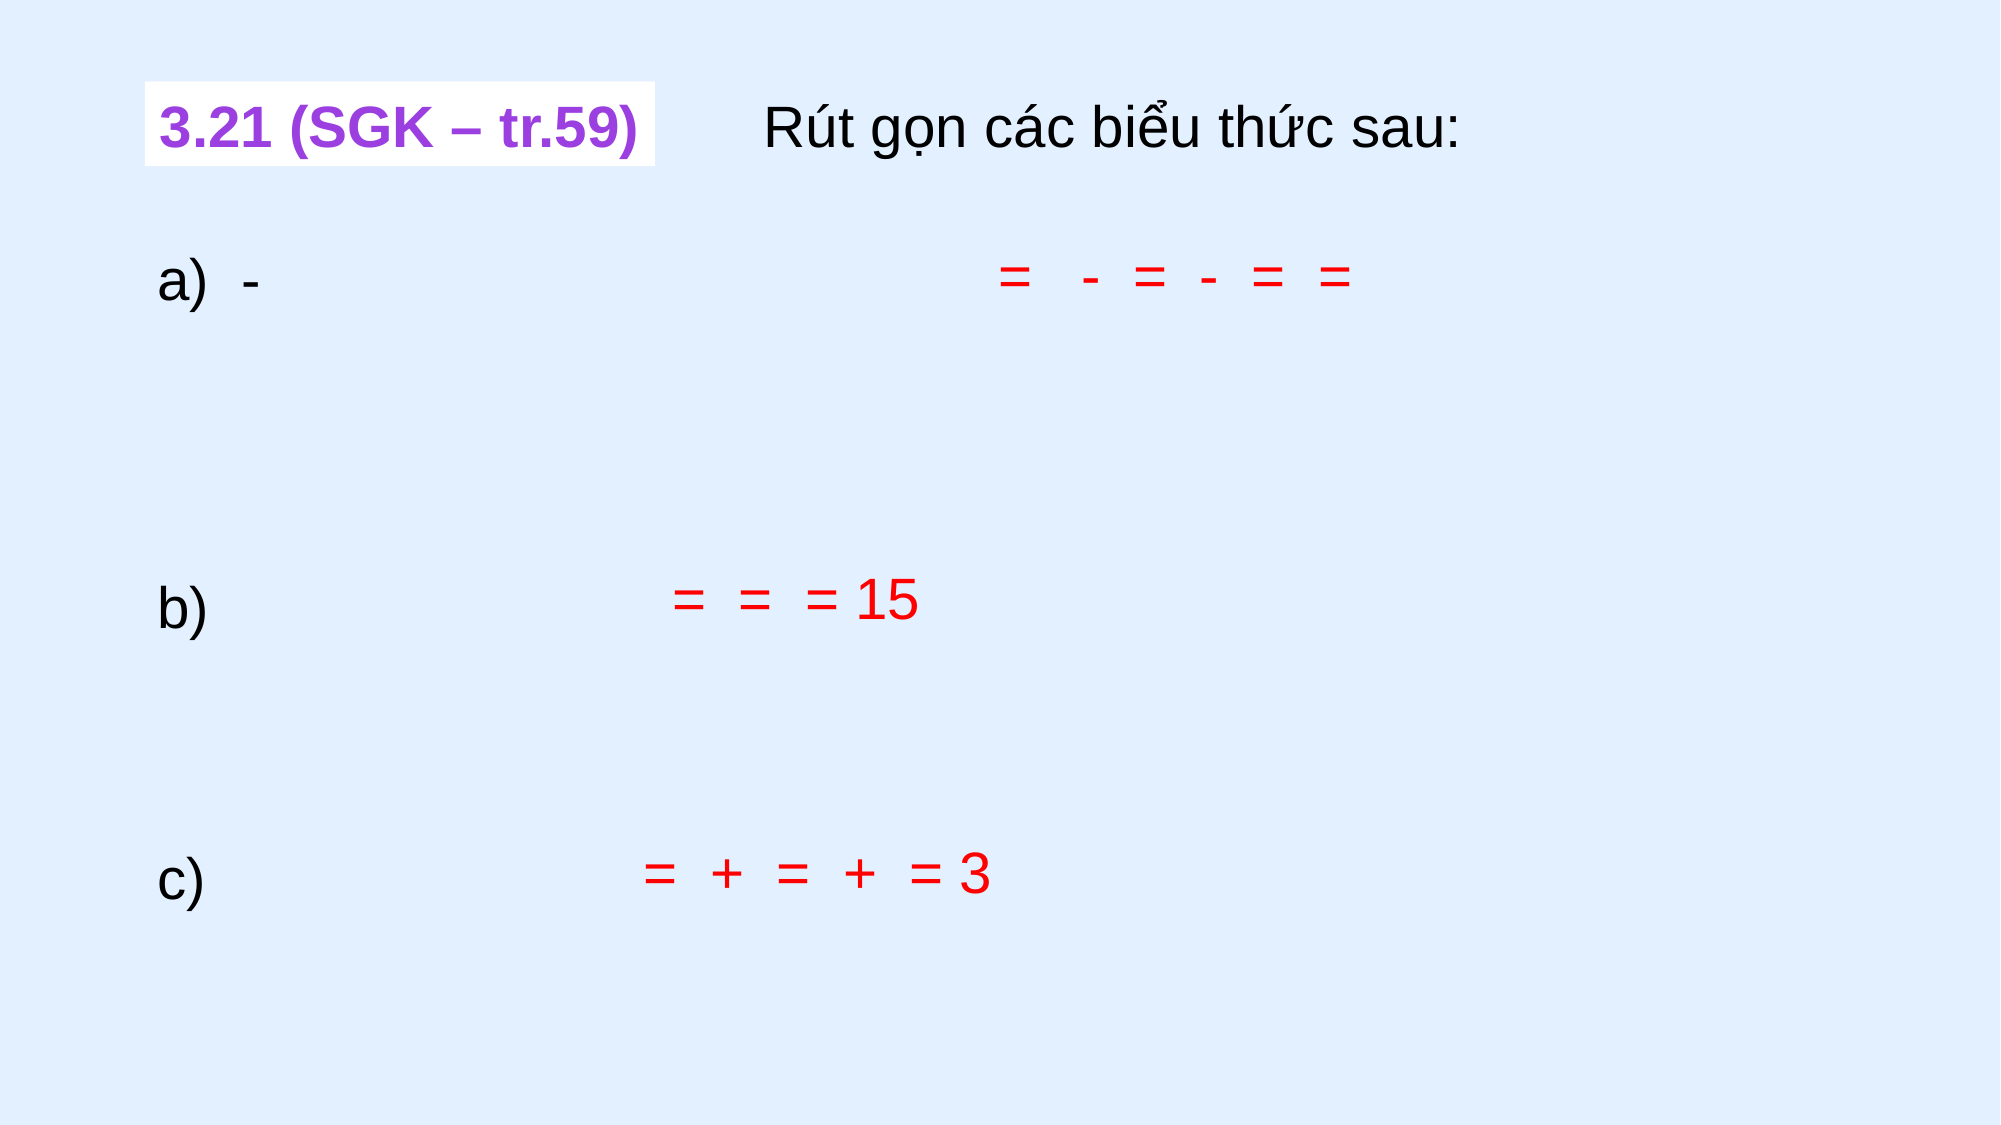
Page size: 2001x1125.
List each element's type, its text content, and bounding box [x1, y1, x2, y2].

text_box 3.21 (SGK – tr.59) [144, 81, 655, 167]
text_box Rút gọn các biểu thức sau: [749, 81, 1478, 167]
